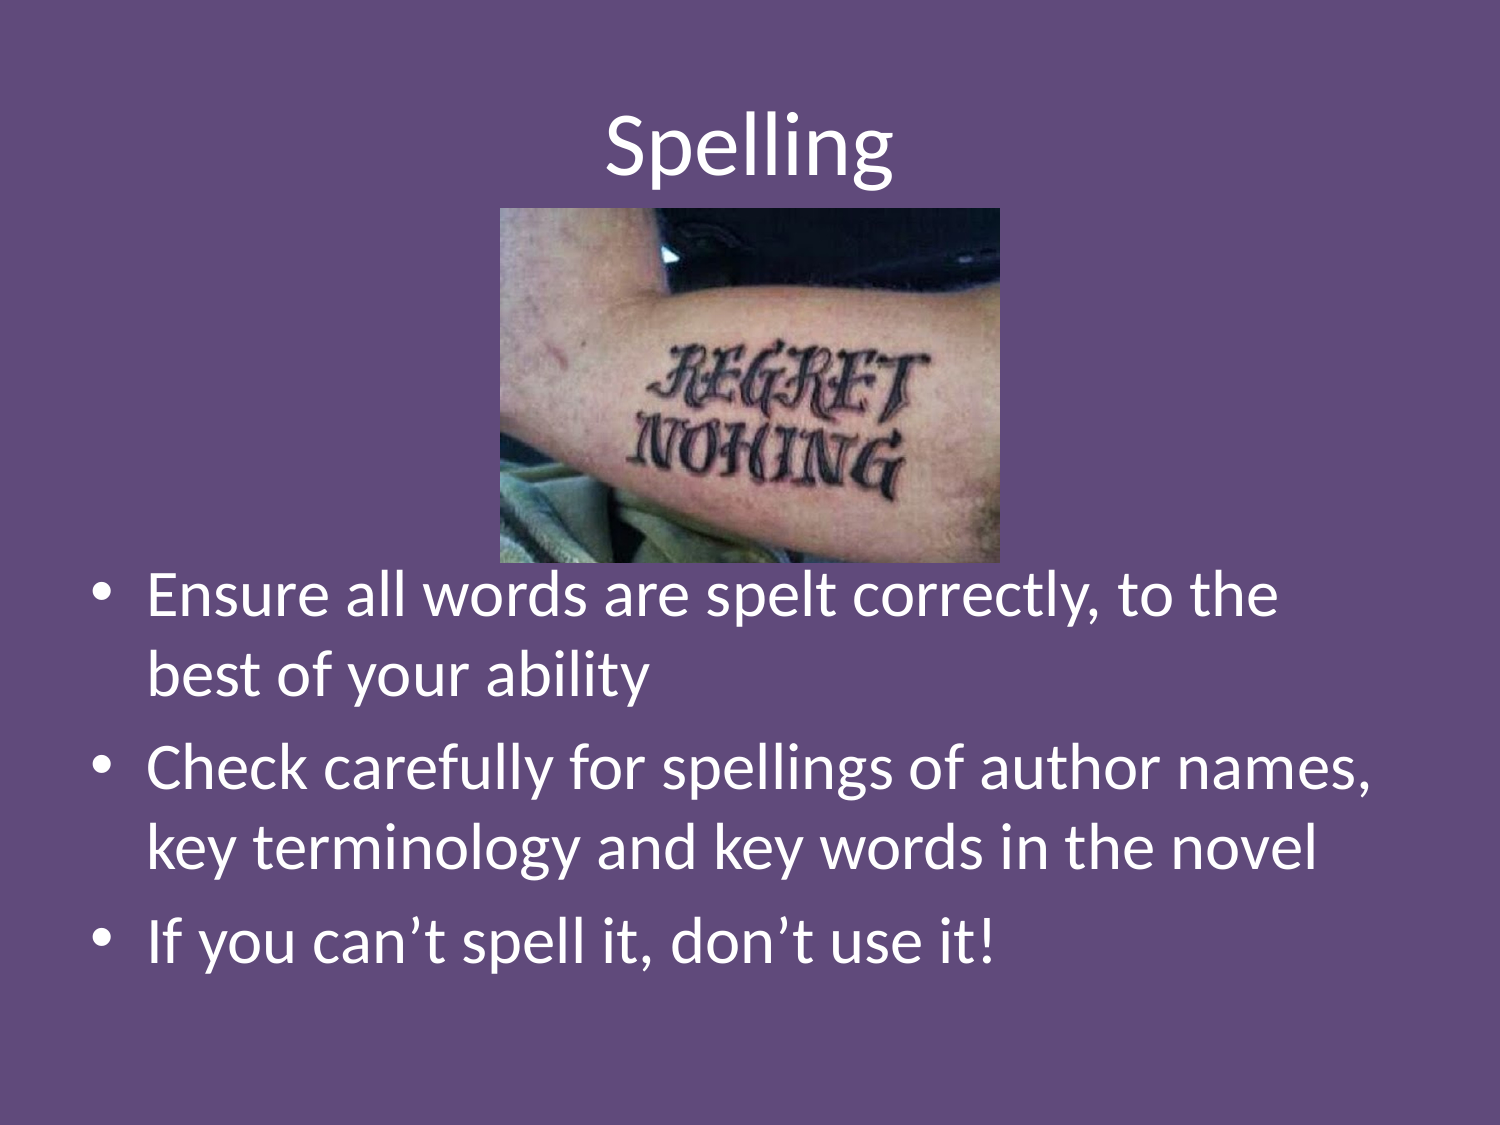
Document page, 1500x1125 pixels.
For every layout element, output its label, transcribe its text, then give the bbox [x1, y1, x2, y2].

title Spelling [75, 45, 1425, 233]
list Ensure all words are spelt correctly, to the best of your ability Check carefully for spellings of author names, key terminology and key words in the novel If you can’t spell it, don’t use it! [75, 262, 1425, 1005]
picture [499, 208, 1001, 563]
